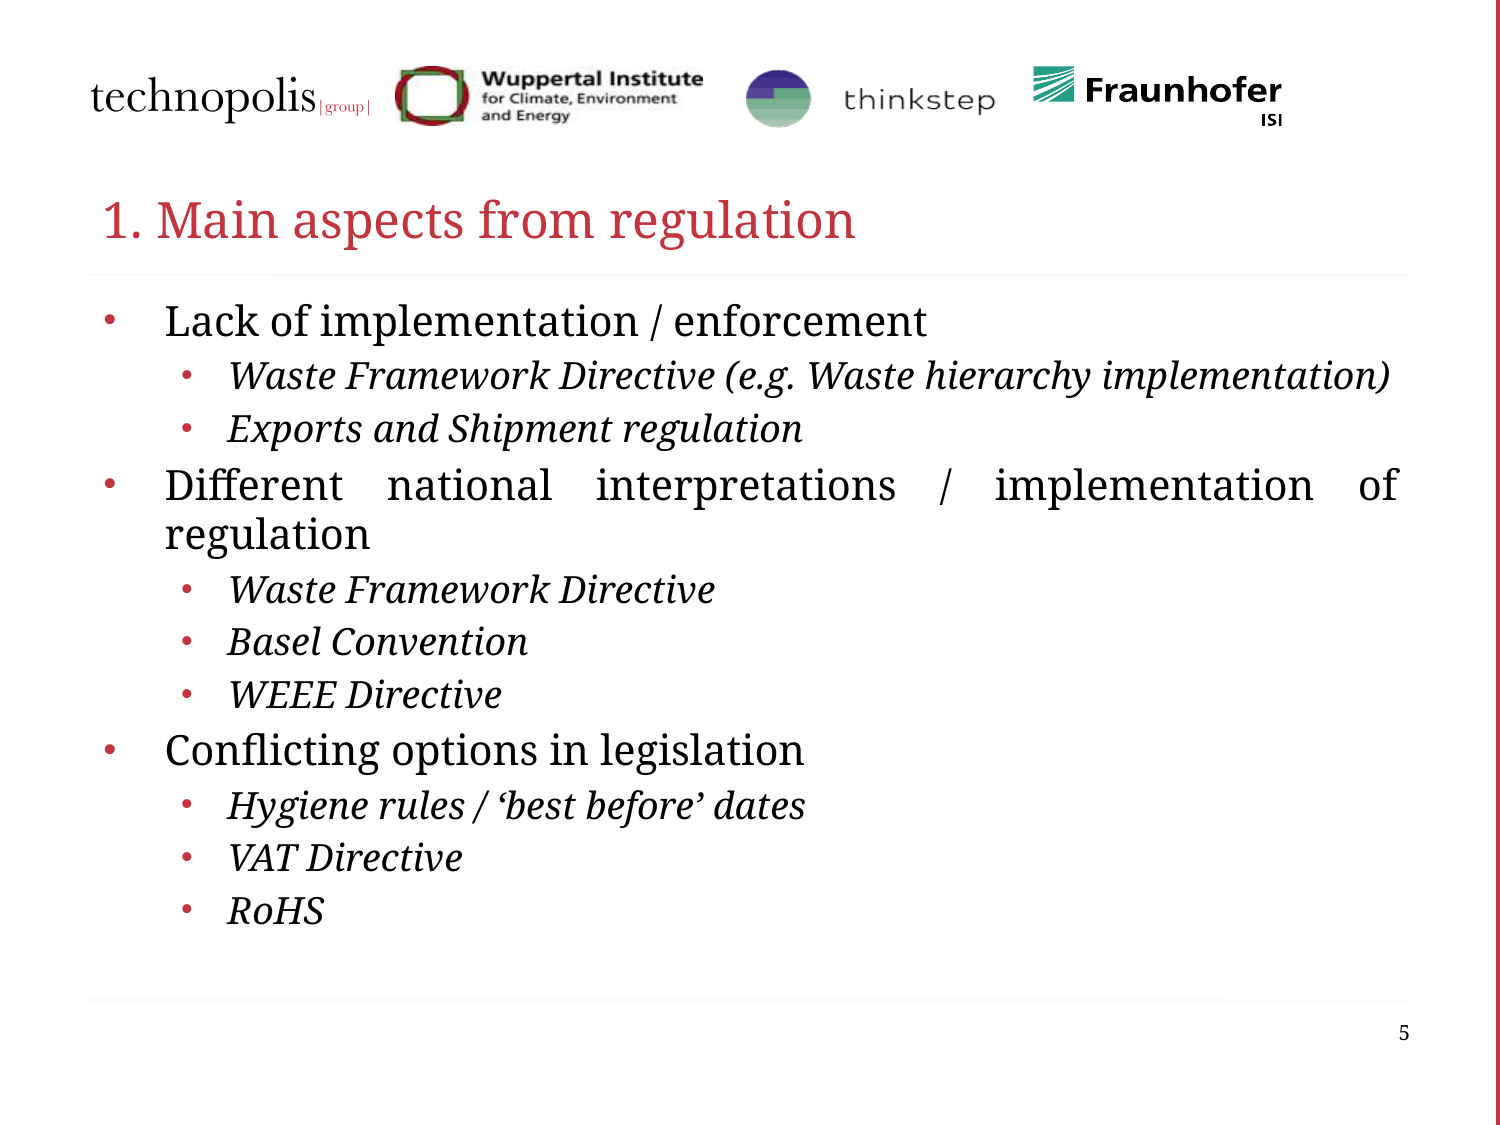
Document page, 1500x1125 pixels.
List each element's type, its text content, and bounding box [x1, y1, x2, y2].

slide_number 5 [1287, 1012, 1426, 1063]
picture [88, 71, 372, 126]
title 1. Main aspects from regulation [87, 174, 1413, 263]
list Lack of implementation / enforcement Waste Framework Directive (e.g. Waste hierarchy implementation) Exports and Shipment regulation Different national interpretations / implementation of regulation Waste Framework Directive Basel Convention WEEE Directive Conflicting options in legislation Hygiene rules / ‘best before’ dates VAT Directive RoHS [87, 287, 1413, 988]
picture [738, 63, 999, 134]
picture [395, 66, 703, 126]
